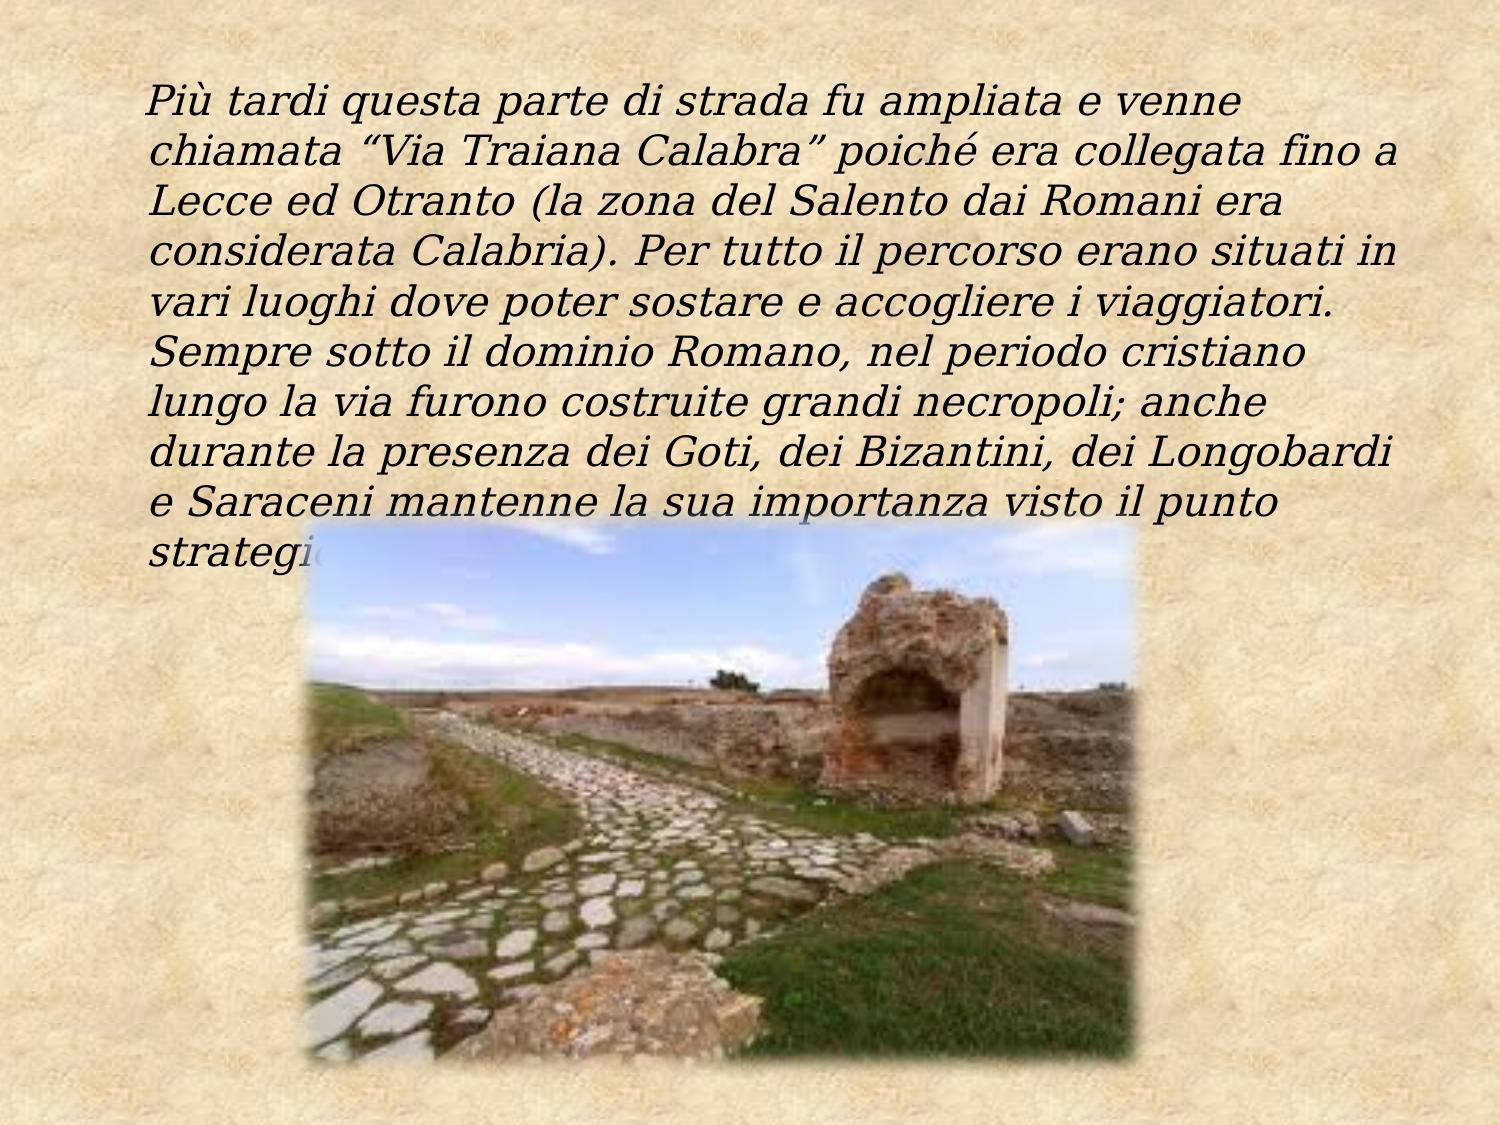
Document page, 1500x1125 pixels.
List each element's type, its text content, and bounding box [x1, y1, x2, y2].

list Più tardi questa parte di strada fu ampliata e venne chiamata “Via Traiana Calabra” poiché era collegata fino a Lecce ed Otranto (la zona del Salento dai Romani era considerata Calabria). Per tutto il percorso erano situati in vari luoghi dove poter sostare e accogliere i viaggiatori. Sempre sotto il dominio Romano, nel periodo cristiano lungo la via furono costruite grandi necropoli; anche durante la presenza dei Goti, dei Bizantini, dei Longobardi e Saraceni mantenne la sua importanza visto il punto strategico in cui si trova. [75, 66, 1425, 1005]
picture [0, 0, 1500, 1125]
